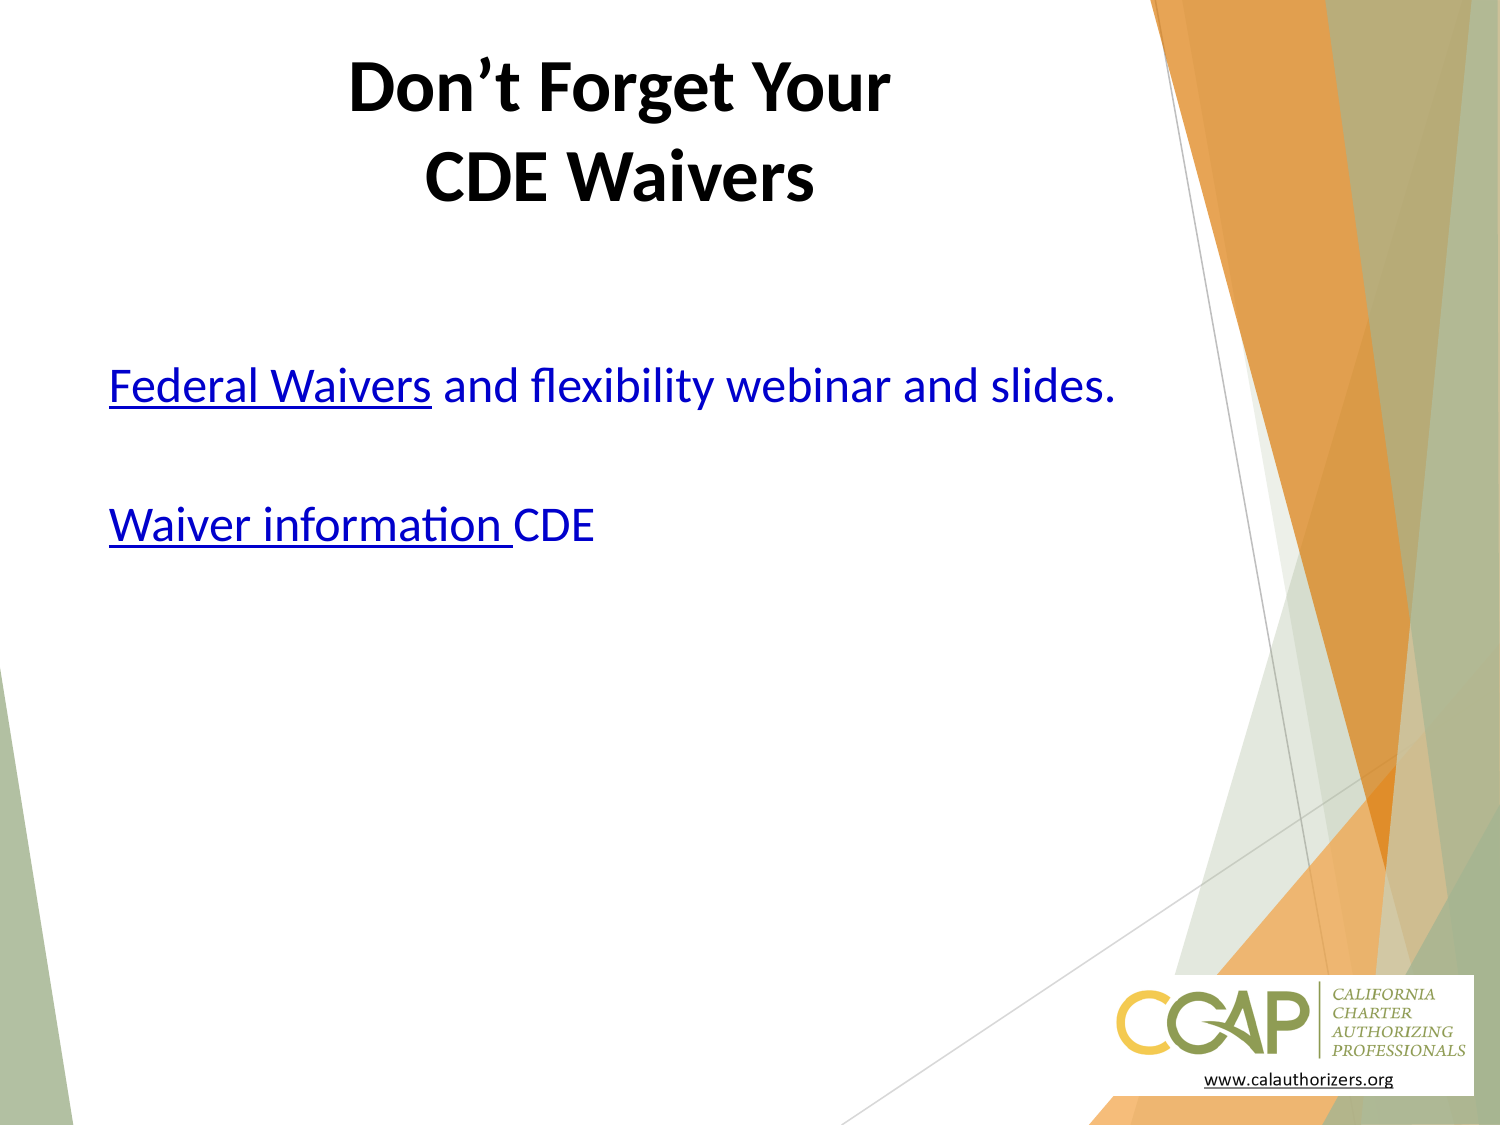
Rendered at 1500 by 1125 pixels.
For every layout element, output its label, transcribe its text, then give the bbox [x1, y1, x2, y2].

picture [1110, 975, 1474, 1097]
text_box Federal Waivers and flexibility webinar and slides. Waiver information CDE [93, 337, 1262, 578]
title Don’t Forget Your CDE Waivers [99, 29, 1142, 220]
